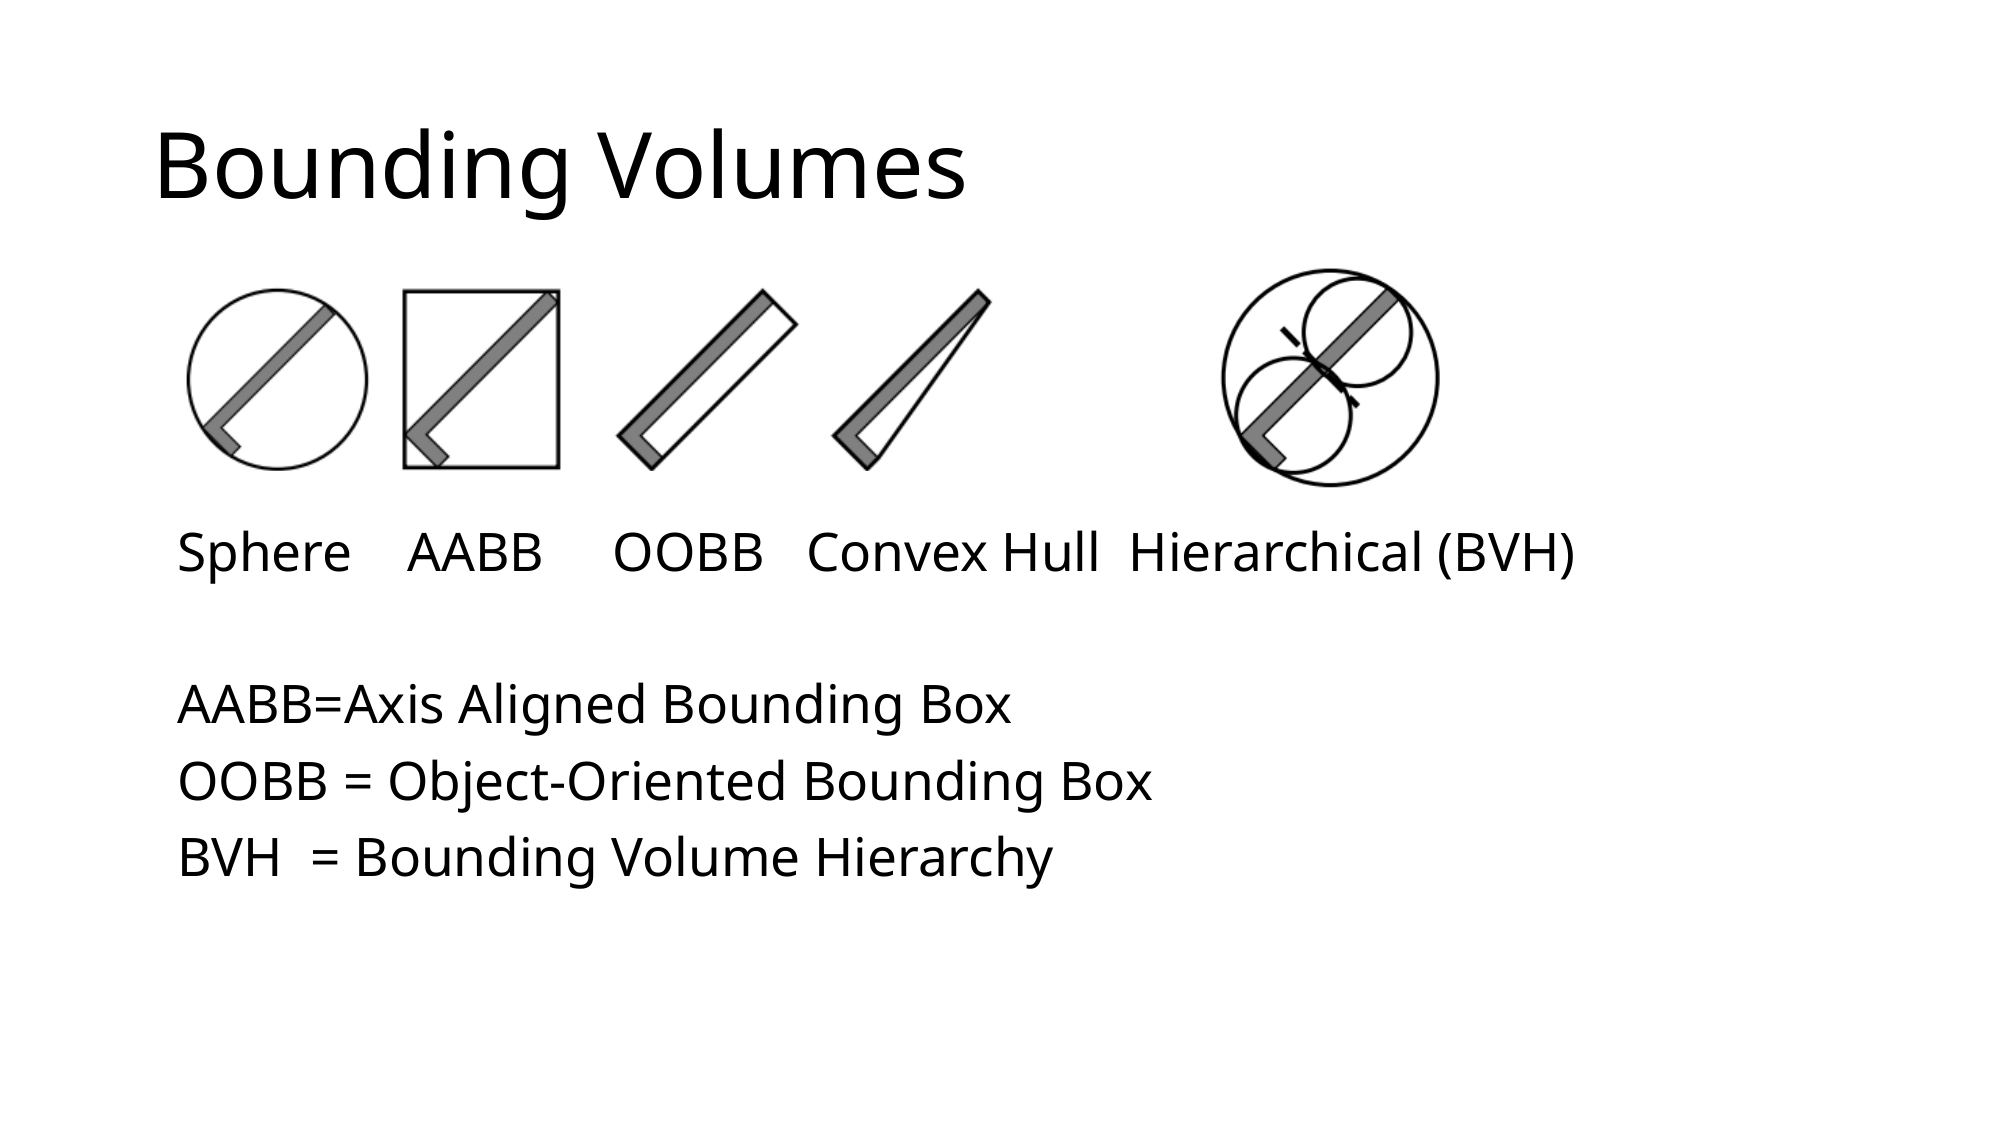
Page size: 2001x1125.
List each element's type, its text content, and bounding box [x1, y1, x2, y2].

picture [1188, 243, 1463, 505]
picture [137, 278, 1025, 471]
title Bounding Volumes [137, 59, 1863, 278]
list Sphere AABB OOBB Convex Hull Hierarchical (BVH) AABB=Axis Aligned Bounding Box OOBB = Object-Oriented Bounding Box BVH = Bounding Volume Hierarchy [162, 518, 1888, 897]
